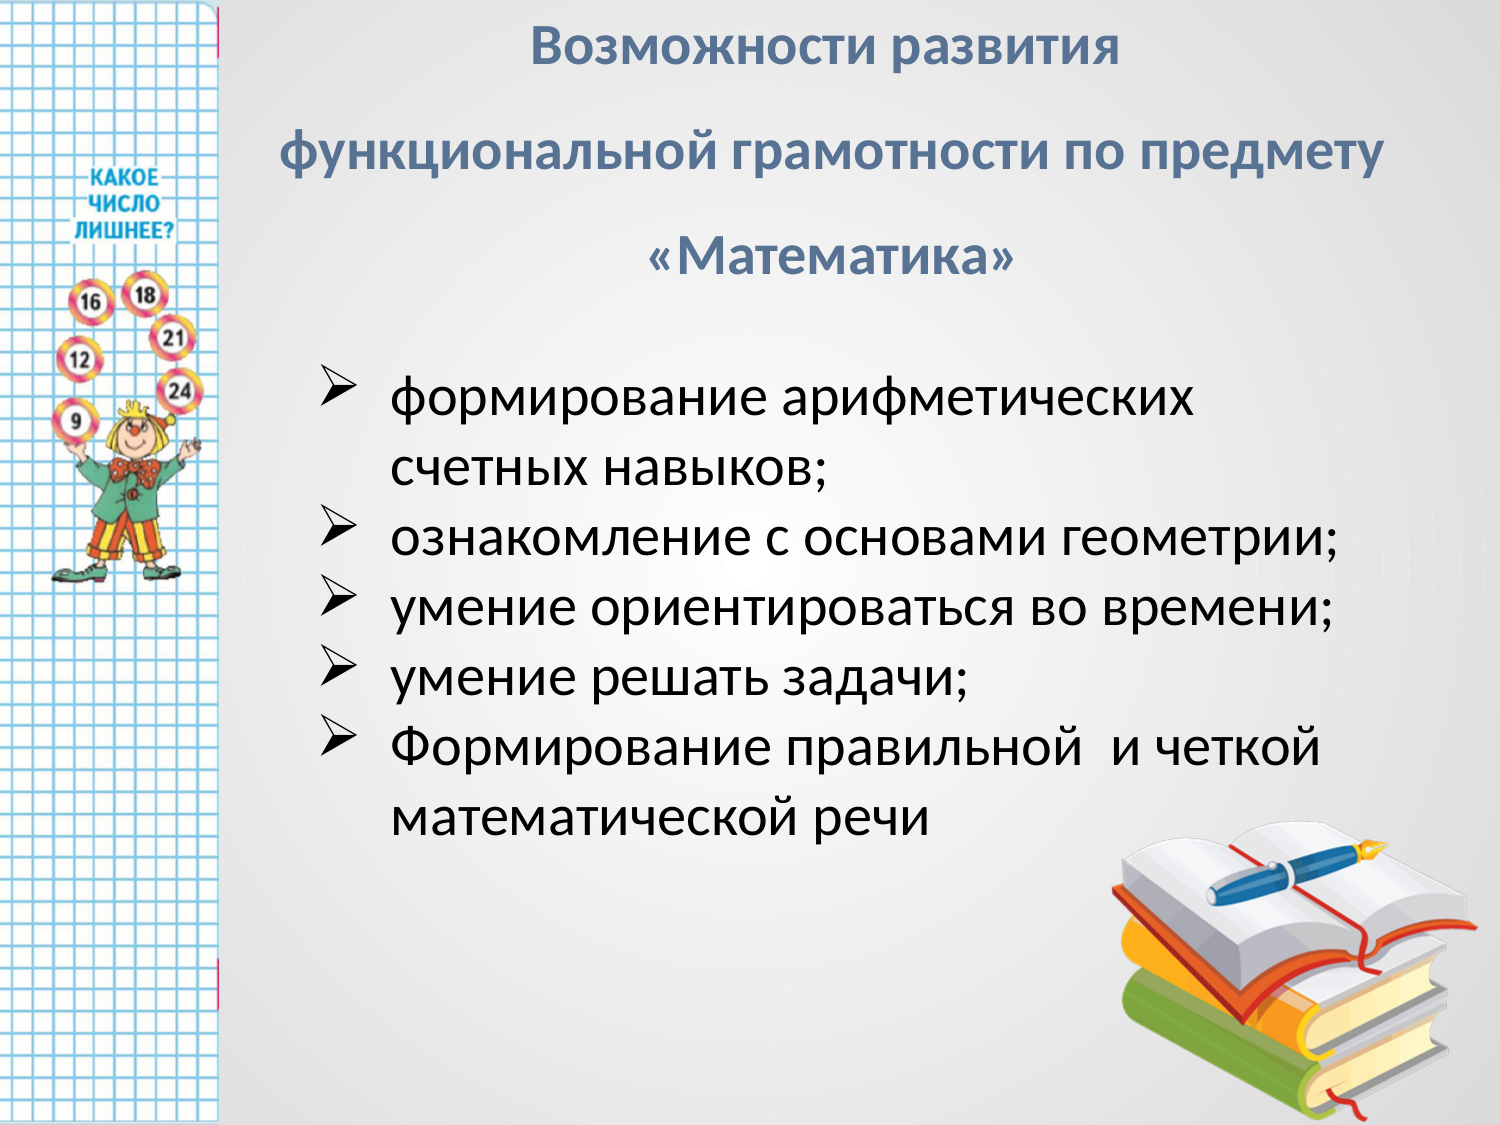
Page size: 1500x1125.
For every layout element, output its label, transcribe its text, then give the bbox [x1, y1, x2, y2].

text_box формирование арифметических счетных навыков; ознакомление с основами геометрии; умение ориентироваться во времени; умение решать задачи; Формирование правильной и четкой математической речи [301, 349, 1388, 855]
title Возможности развития функциональной грамотности по предмету «Математика» [223, 30, 1471, 294]
picture [1070, 739, 1500, 1125]
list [0, 0, 219, 1125]
